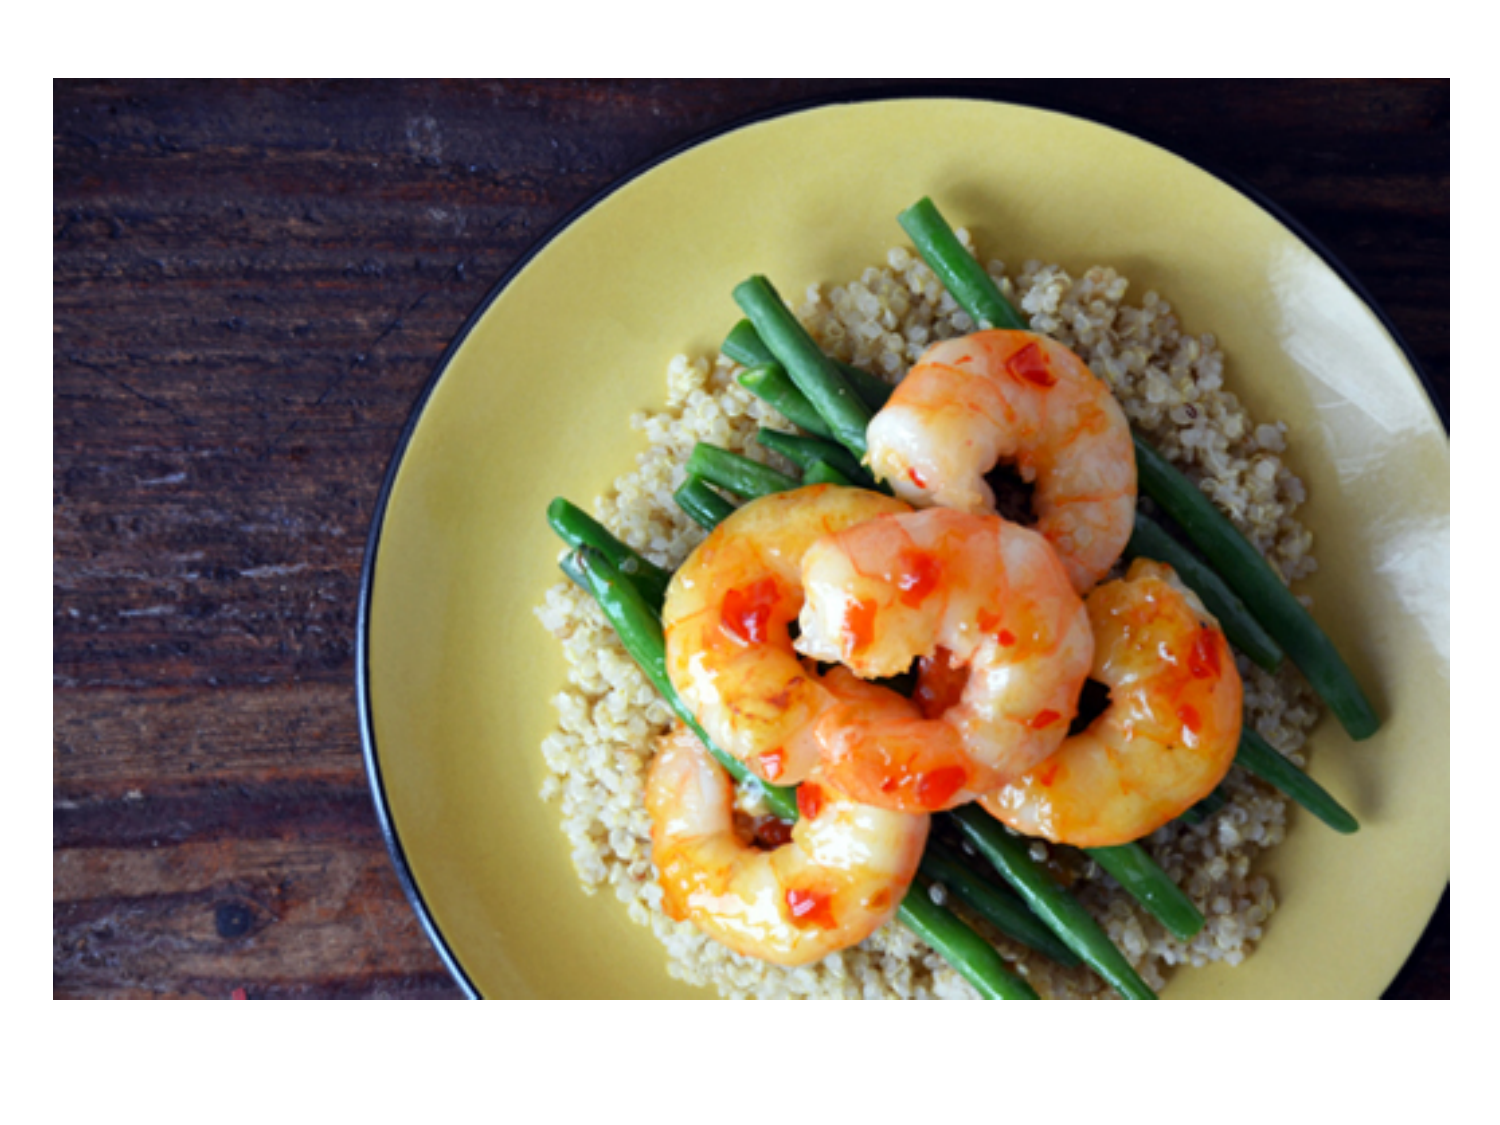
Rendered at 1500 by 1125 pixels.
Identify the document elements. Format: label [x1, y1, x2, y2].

picture [52, 77, 1451, 1000]
